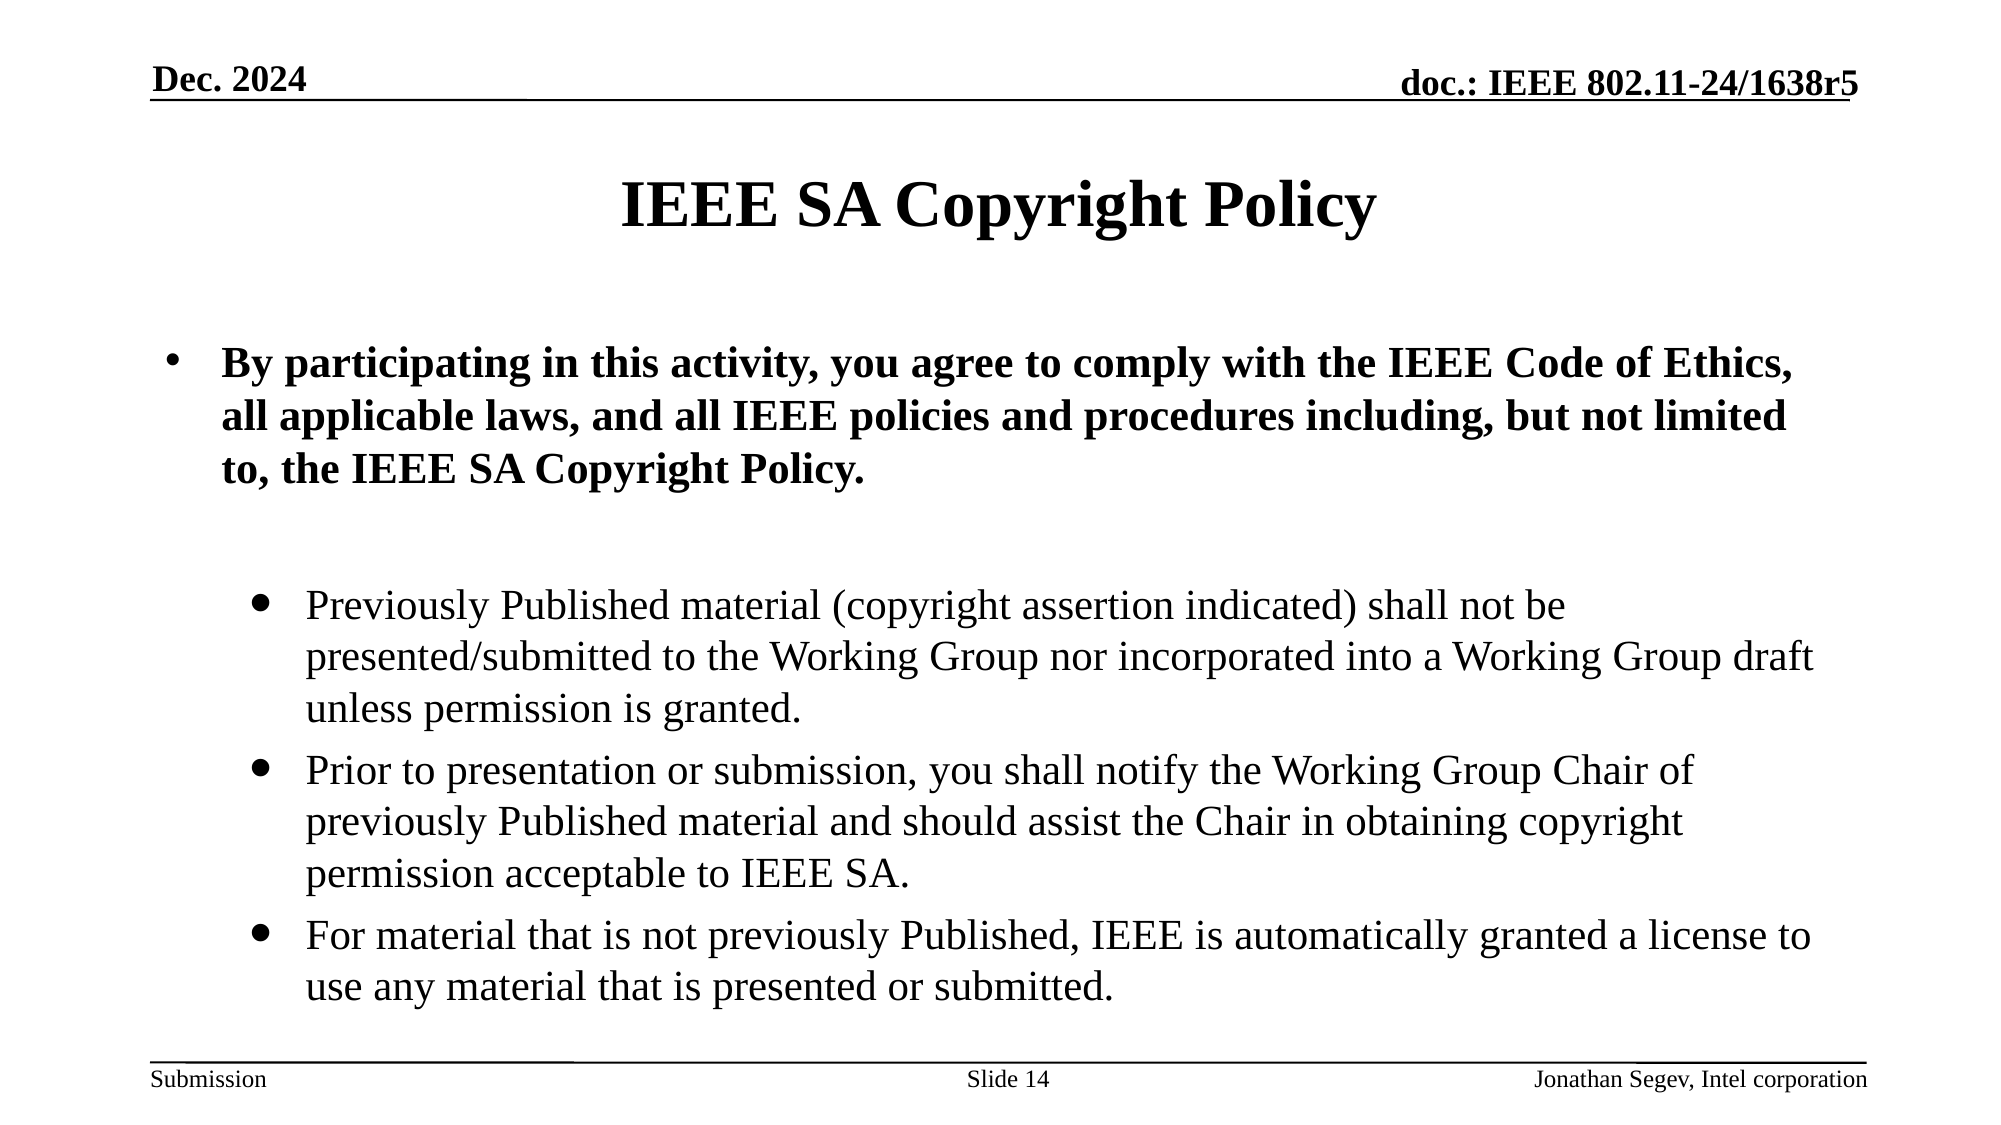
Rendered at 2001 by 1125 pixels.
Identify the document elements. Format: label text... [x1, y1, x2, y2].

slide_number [152, 54, 563, 100]
list By participating in this activity, you agree to comply with the IEEE Code of Ethics, all applicable laws, and all IEEE policies and procedures including, but not limited to, the IEEE SA Copyright Policy. Previously Published material (copyright assertion indicated) shall not be presented/submitted to the Working Group nor incorporated into a Working Group draft unless permission is granted. Prior to presentation or submission, you shall notify the Working Group Chair of previously Published material and should assist the Chair in obtaining copyright permission acceptable to IEEE SA. For material that is not previously Published, IEEE is automatically granted a license to use any material that is presented or submitted. [149, 324, 1850, 1000]
footer Jonathan Segev, Intel corporation [1171, 1061, 1869, 1093]
slide_number Slide 14 [950, 1061, 1067, 1123]
title IEEE SA Copyright Policy [149, 112, 1850, 288]
